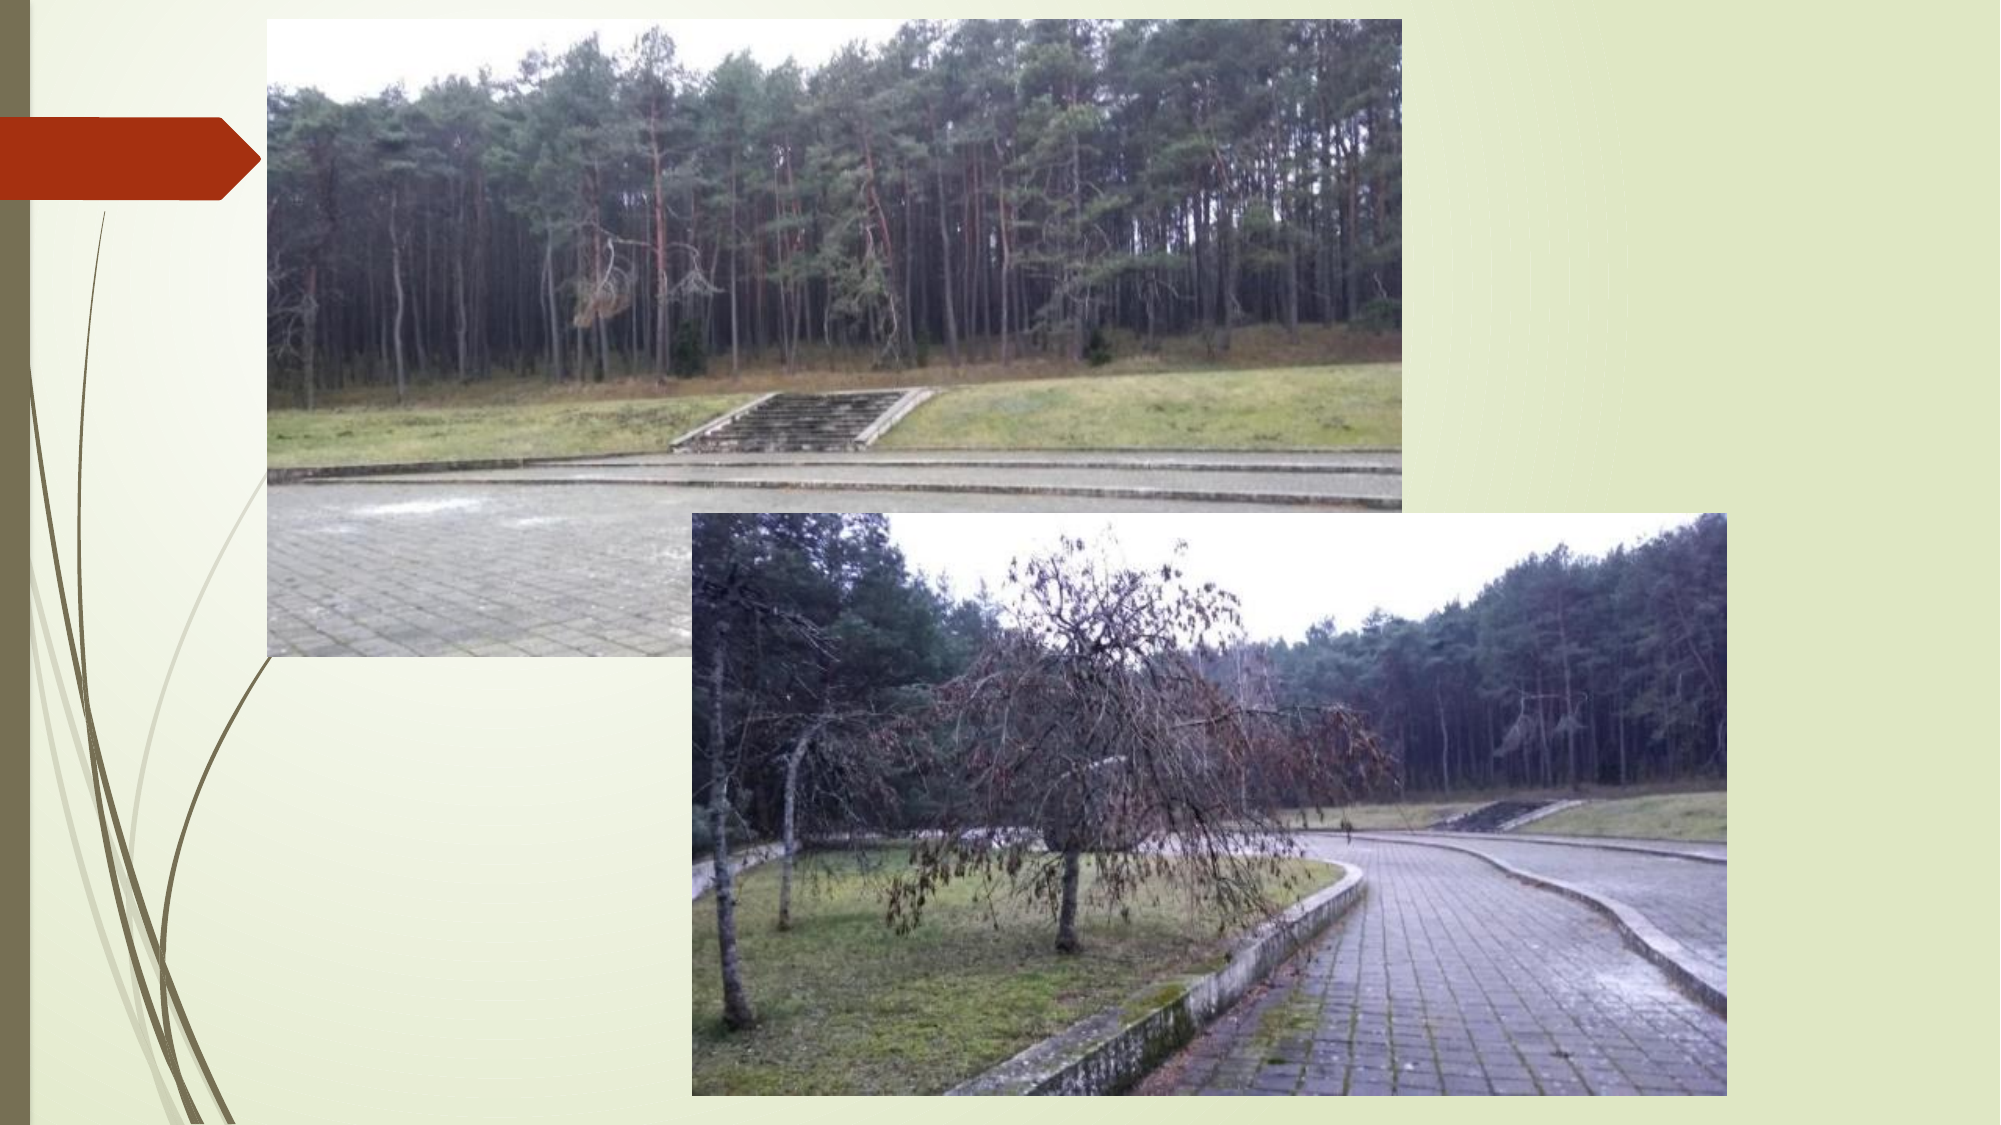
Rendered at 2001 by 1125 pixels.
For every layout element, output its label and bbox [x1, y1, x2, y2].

picture [267, 18, 1727, 1096]
